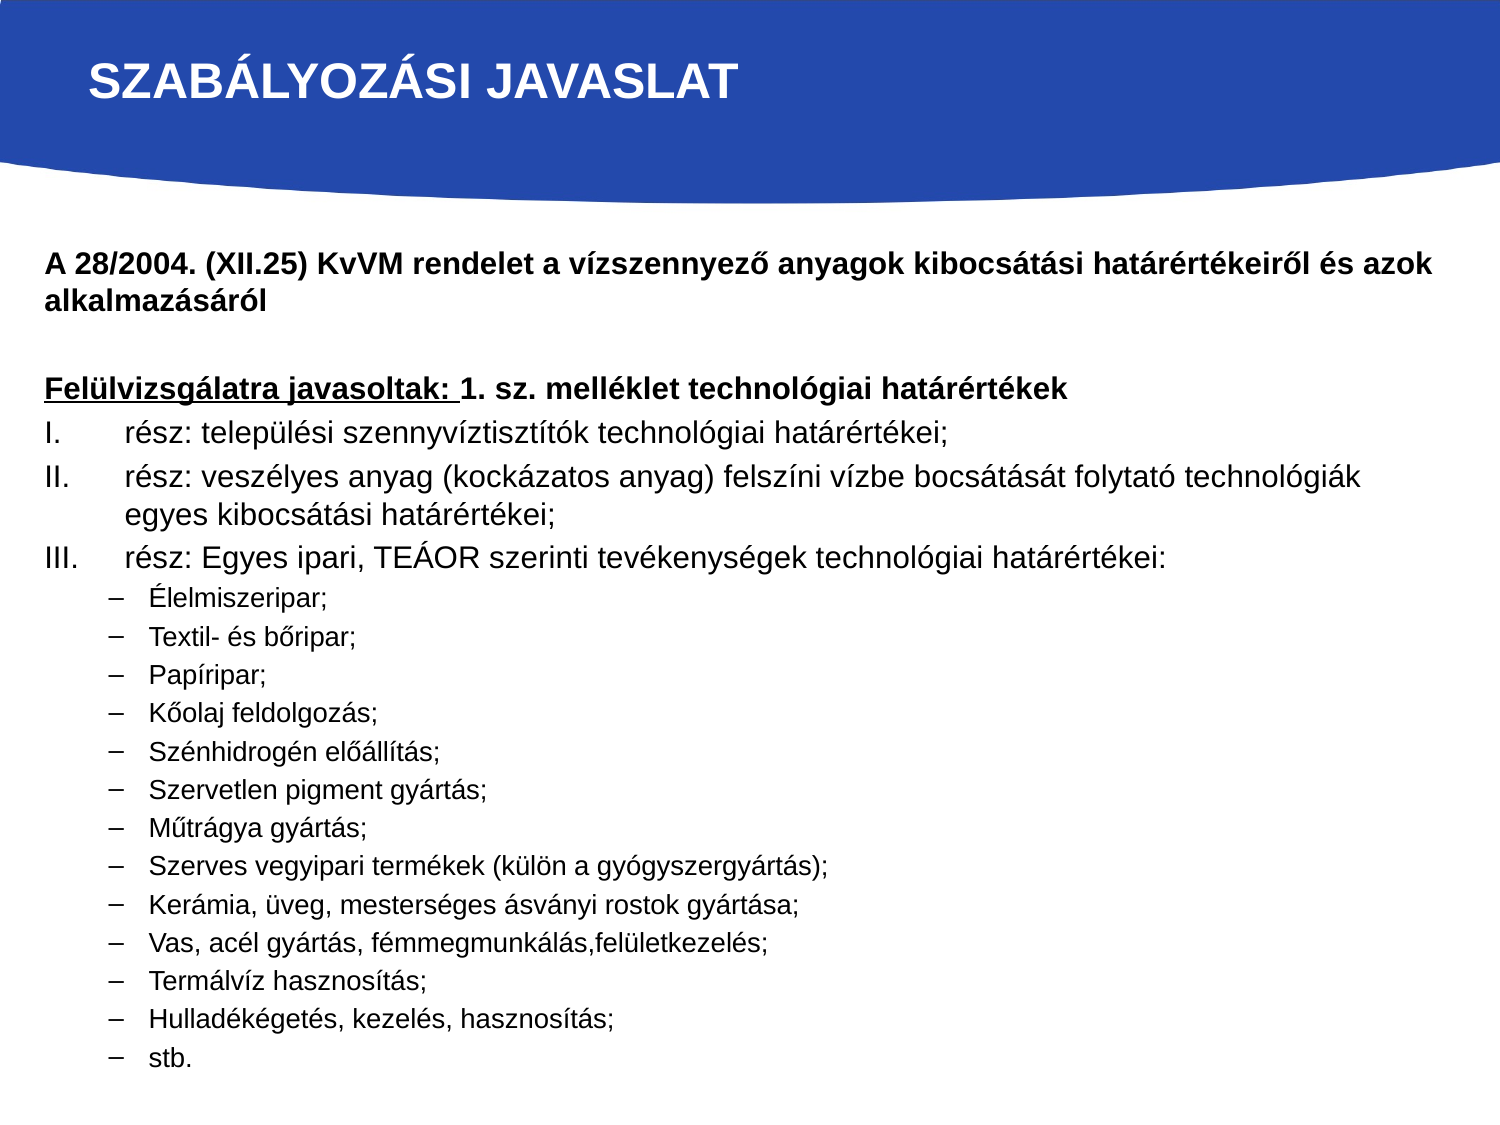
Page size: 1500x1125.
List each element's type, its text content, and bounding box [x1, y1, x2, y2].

list A 28/2004. (XII.25) KvVM rendelet a vízszennyező anyagok kibocsátási határértékeiről és azok alkalmazásáról Felülvizsgálatra javasoltak: 1. sz. melléklet technológiai határértékek rész: települési szennyvíztisztítók technológiai határértékei; rész: veszélyes anyag (kockázatos anyag) felszíni vízbe bocsátását folytató technológiák egyes kibocsátási határértékei; rész: Egyes ipari, TEÁOR szerinti tevékenységek technológiai határértékei: Élelmiszeripar; Textil- és bőripar; Papíripar; Kőolaj feldolgozás; Szénhidrogén előállítás; Szervetlen pigment gyártás; Műtrágya gyártás; Szerves vegyipari termékek (külön a gyógyszergyártás); Kerámia, üveg, mesterséges ásványi rostok gyártása; Vas, acél gyártás, fémmegmunkálás,felületkezelés; Termálvíz hasznosítás; Hulladékégetés, kezelés, hasznosítás; stb. [29, 235, 1471, 1094]
title Szabályozási javaslat [73, 7, 798, 149]
picture [0, 0, 1500, 1125]
